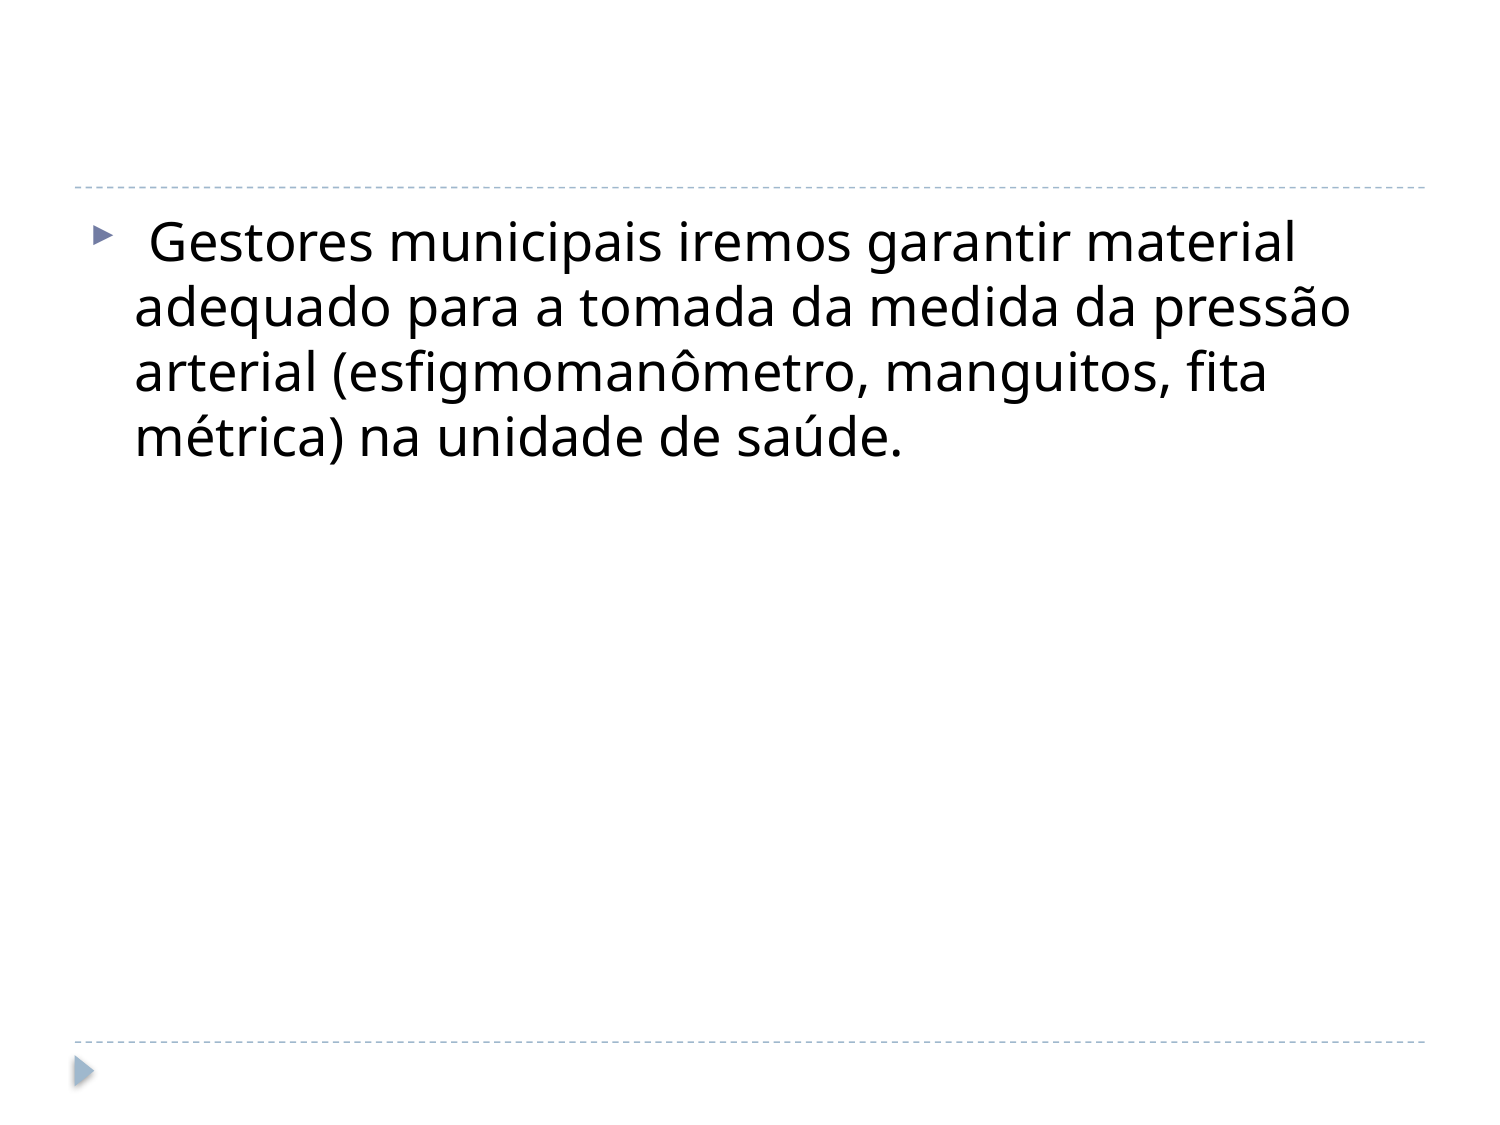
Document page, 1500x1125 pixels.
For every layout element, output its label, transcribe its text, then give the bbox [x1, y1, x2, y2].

list Gestores municipais iremos garantir material adequado para a tomada da medida da pressão arterial (esfigmomanômetro, manguitos, fita métrica) na unidade de saúde. [75, 200, 1425, 1010]
